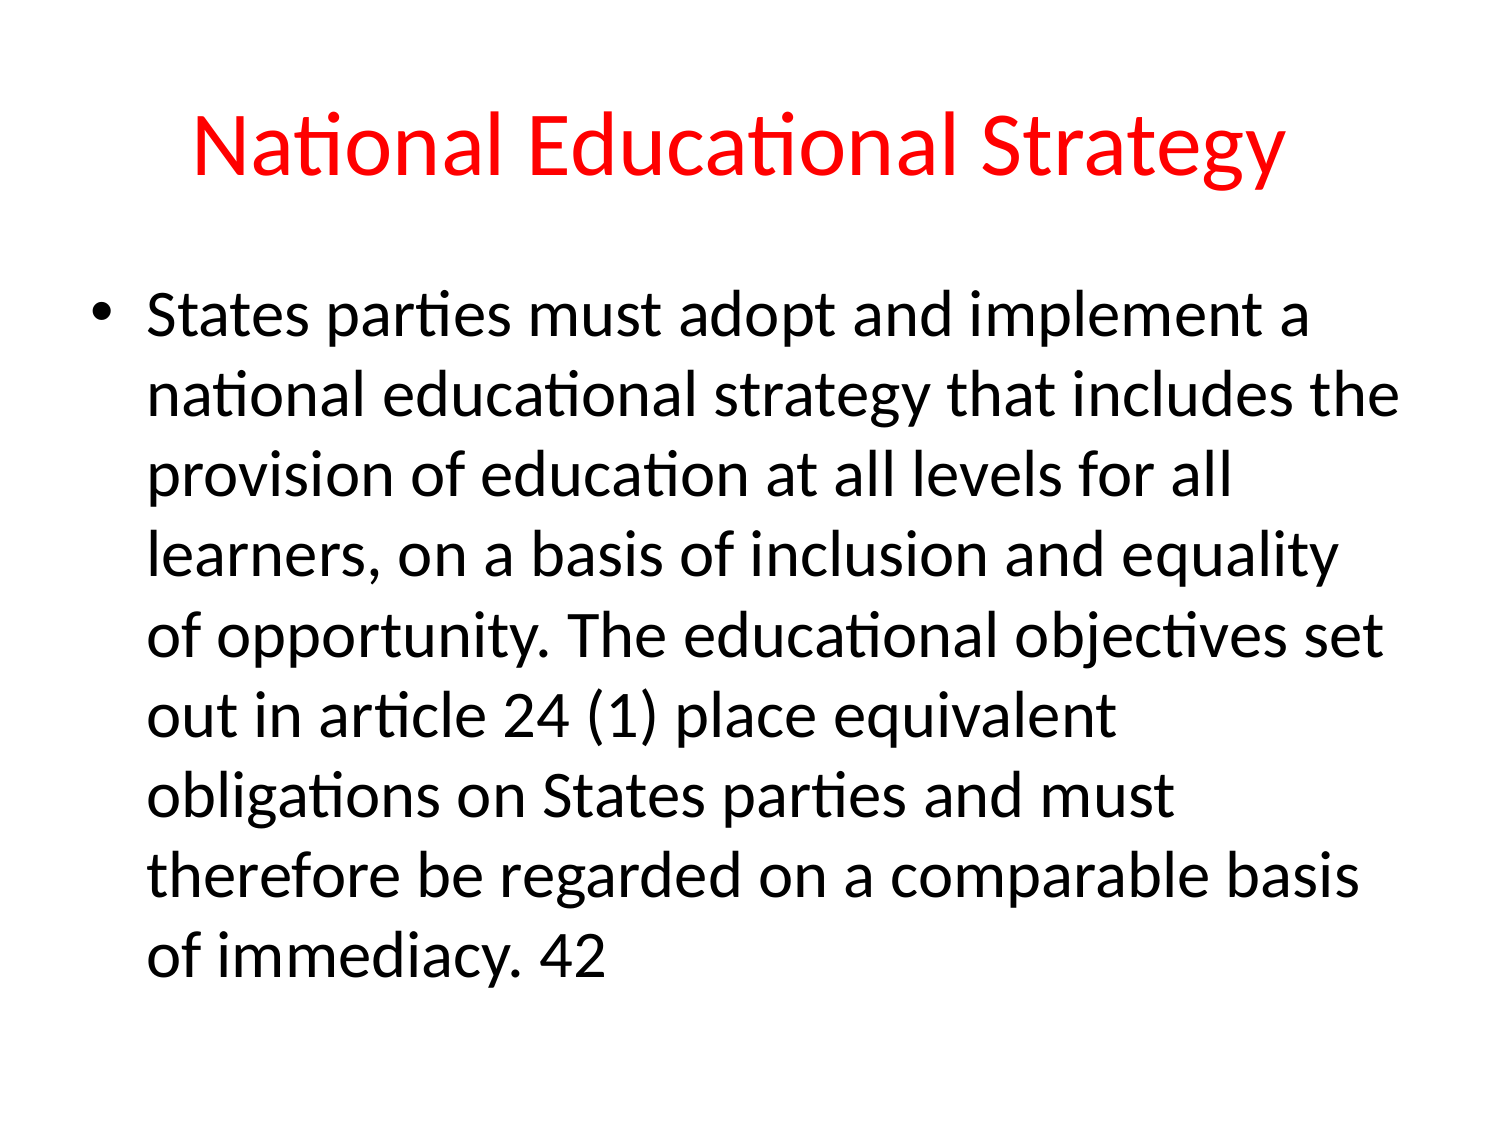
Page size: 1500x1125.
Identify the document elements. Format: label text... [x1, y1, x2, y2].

title National Educational Strategy [75, 45, 1425, 233]
list States parties must adopt and implement a national educational strategy that includes the provision of education at all levels for all learners, on a basis of inclusion and equality of opportunity. The educational objectives set out in article 24 (1) place equivalent obligations on States parties and must therefore be regarded on a comparable basis of immediacy. 42 [75, 262, 1425, 1005]
